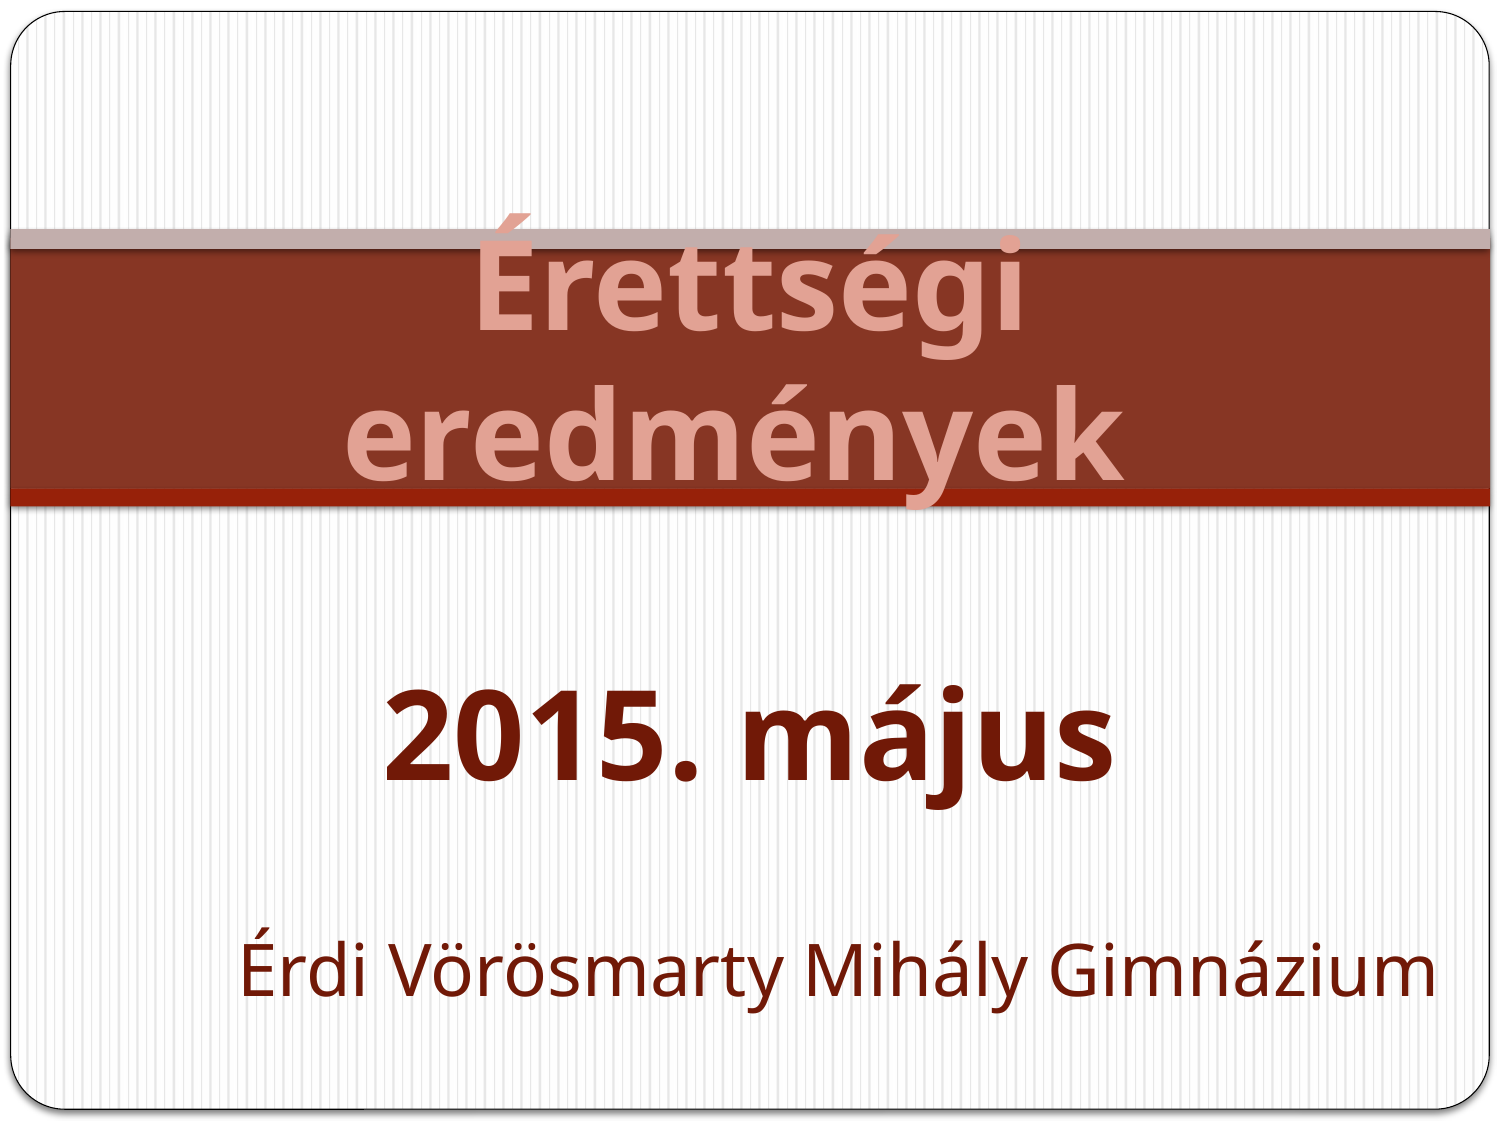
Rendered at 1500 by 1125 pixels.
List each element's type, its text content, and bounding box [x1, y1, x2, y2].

title Érettségi eredmények 2015. május [88, 255, 1412, 764]
subtitle Érdi Vörösmarty Mihály Gimnázium [218, 916, 1459, 1024]
